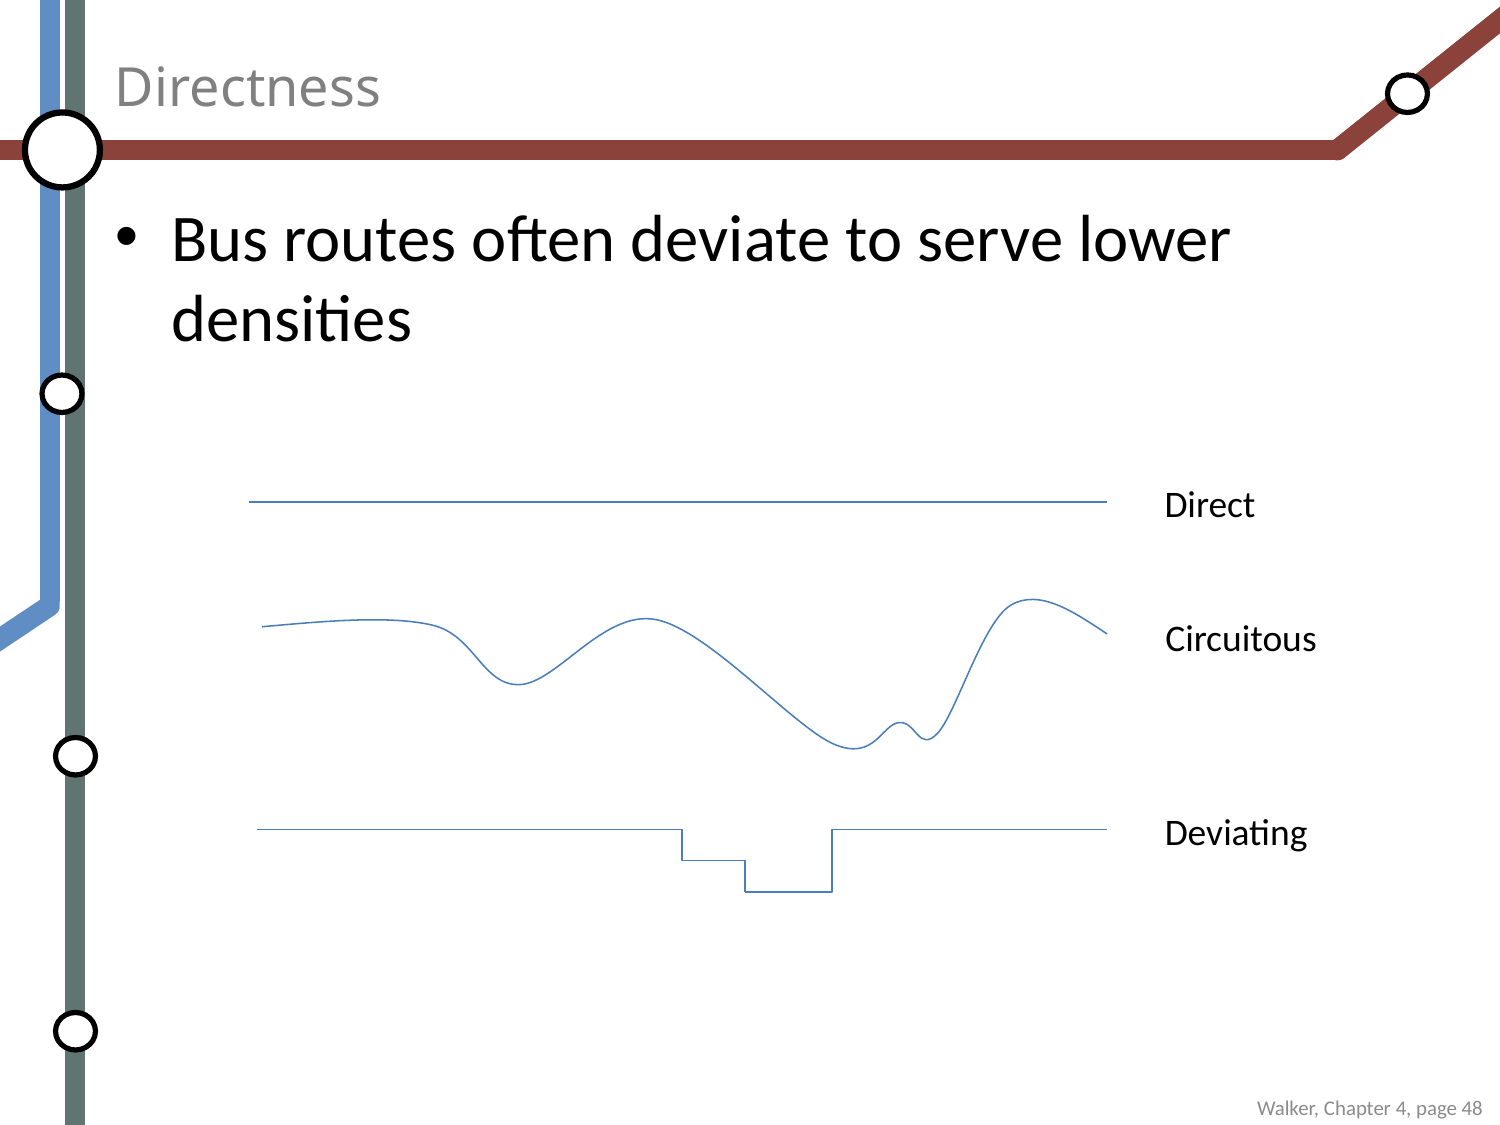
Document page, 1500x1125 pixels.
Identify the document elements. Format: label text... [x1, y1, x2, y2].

title Directness [99, 45, 1338, 125]
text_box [744, 829, 920, 893]
text_box Direct [1149, 472, 1271, 533]
list Bus routes often deviate to serve lower densities [99, 187, 1450, 451]
text_box [262, 598, 1108, 750]
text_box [681, 829, 742, 893]
text_box Walker, Chapter 4, page 48 [922, 1087, 1498, 1125]
text_box Deviating [1150, 800, 1323, 860]
text_box Circuitous [1150, 607, 1332, 667]
